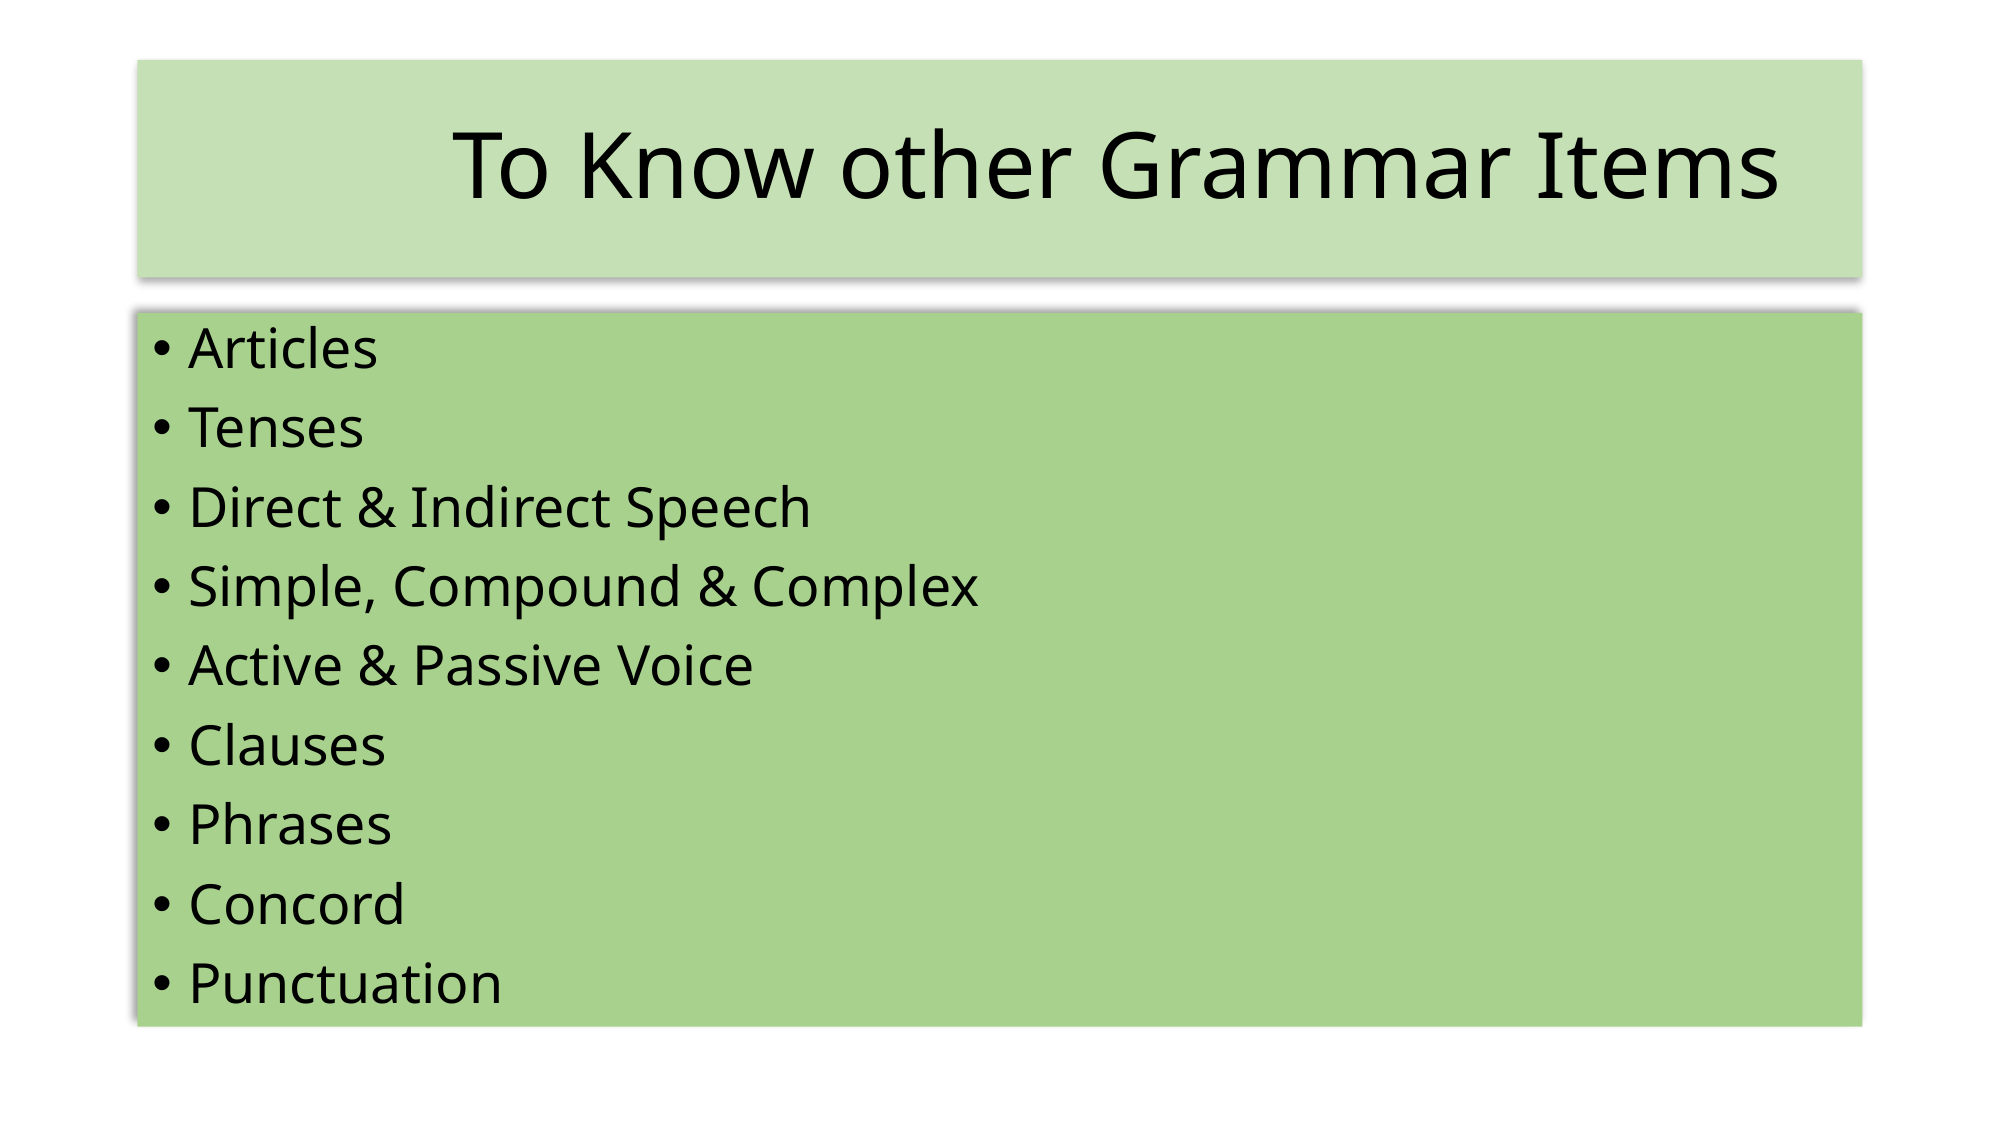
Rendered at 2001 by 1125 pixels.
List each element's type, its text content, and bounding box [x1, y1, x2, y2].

list Articles Tenses Direct & Indirect Speech Simple, Compound & Complex Active & Passive Voice Clauses Phrases Concord Punctuation [137, 312, 1863, 1027]
title To Know other Grammar Items [137, 59, 1863, 278]
